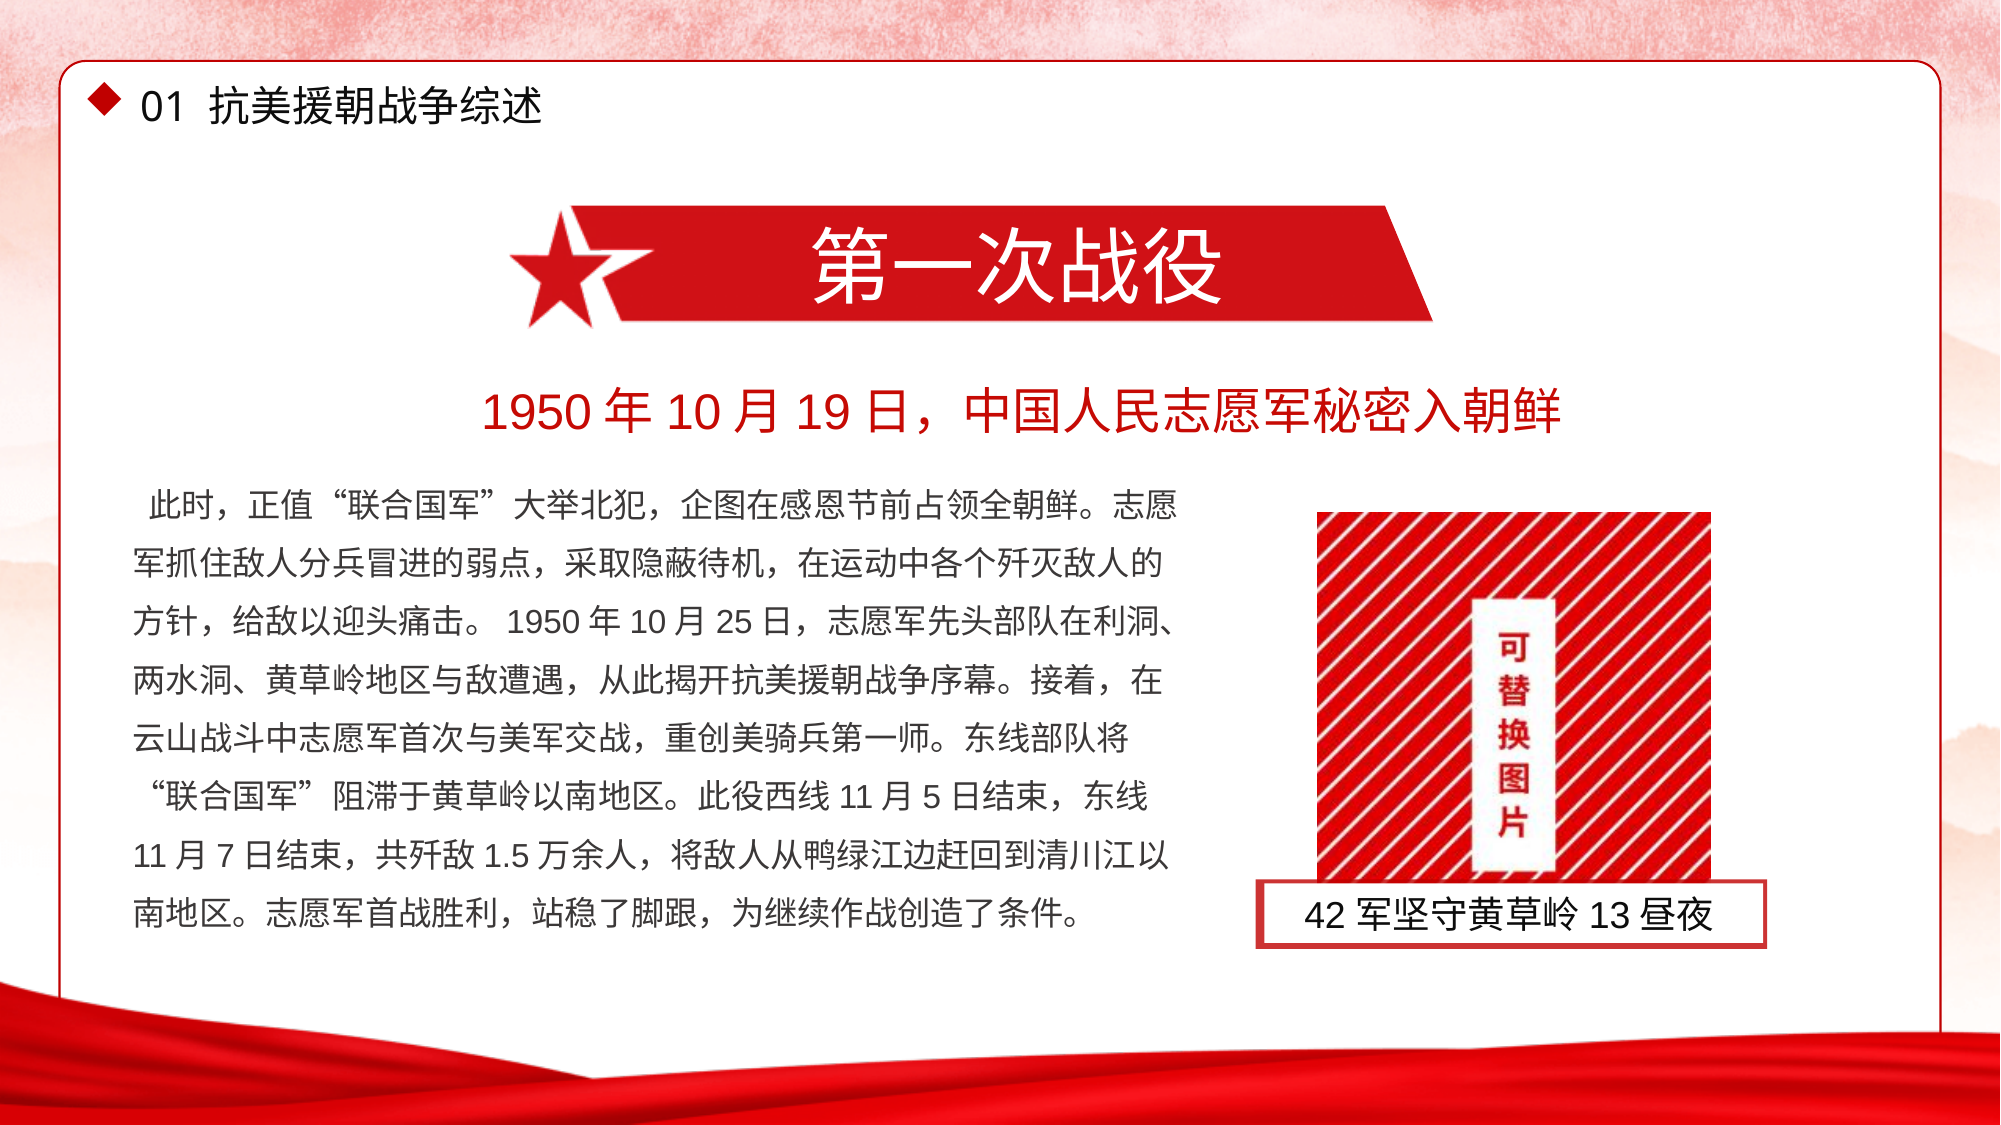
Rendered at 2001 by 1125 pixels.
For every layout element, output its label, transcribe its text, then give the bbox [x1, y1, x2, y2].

text_box 1950年10月19日，中国人民志愿军秘密入朝鲜 [422, 372, 1578, 447]
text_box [509, 205, 1437, 329]
picture [0, 0, 2000, 1125]
text_box 此时，正值“联合国军”大举北犯，企图在感恩节前占领全朝鲜。志愿军抓住敌人分兵冒进的弱点，采取隐蔽待机，在运动中各个歼灭敌人的方针，给敌以迎头痛击。1950年10月25日，志愿军先头部队在利洞、两水洞、黄草岭地区与敌遭遇，从此揭开抗美援朝战争序幕。接着，在云山战斗中志愿军首次与美军交战，重创美骑兵第一师。东线部队将“联合国军”阻滞于黄草岭以南地区。此役西线11月5日结束，东线11月7日结束，共歼敌1.5万余人，将敌人从鸭绿江边赶回到清川江以南地区。志愿军首战胜利，站稳了脚跟，为继续作战创造了条件。 [117, 458, 1198, 940]
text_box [1255, 512, 1768, 949]
